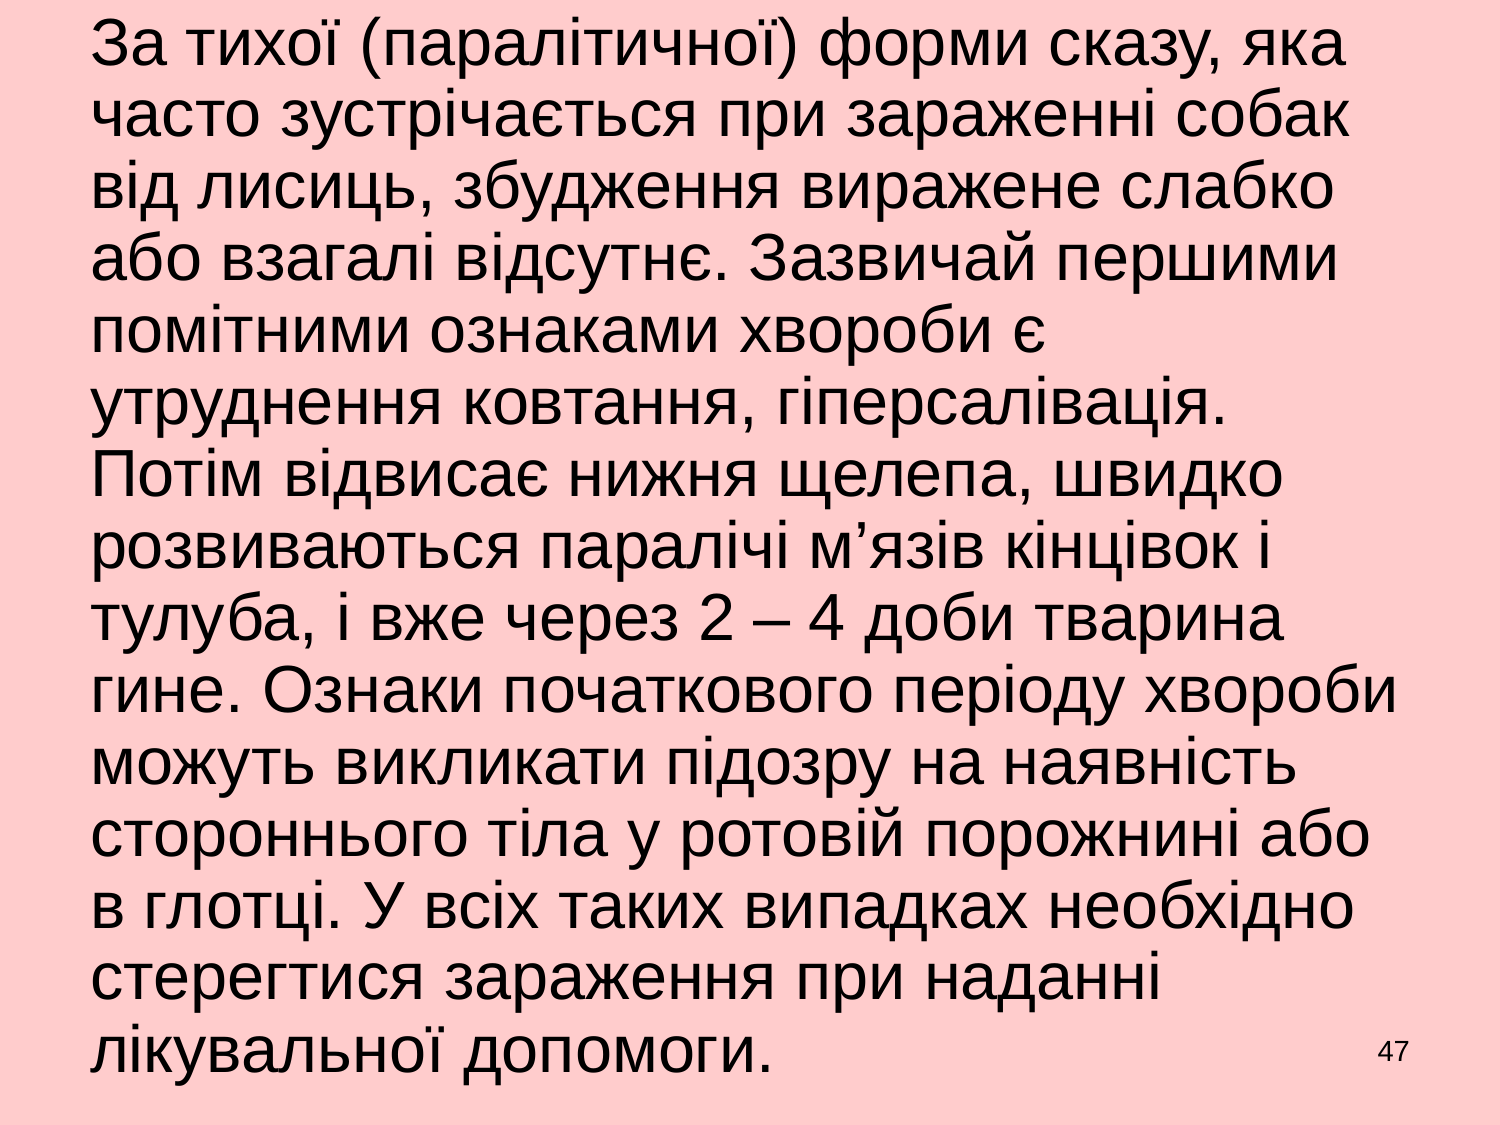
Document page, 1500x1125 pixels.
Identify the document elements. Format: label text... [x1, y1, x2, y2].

list За тихої (паралітичної) форми сказу, яка часто зустрічається при зараженні собак від лисиць, збудження виражене слабко або взагалі відсутнє. Зазвичай першими помітними ознаками хвороби є утруднення ковтання, гіперсалівація. Потім відвисає нижня щелепа, швидко розвиваються паралічі м’язів кінцівок і тулуба, і вже через 2 – 4 доби тварина гине. Ознаки початкового періоду хвороби можуть викликати підозру на наявність стороннього тіла у ротовій порожнині або в глотці. У всіх таких випадках необхідно стерегтися зараження при наданні лікувальної допомоги. [74, 0, 1426, 1125]
